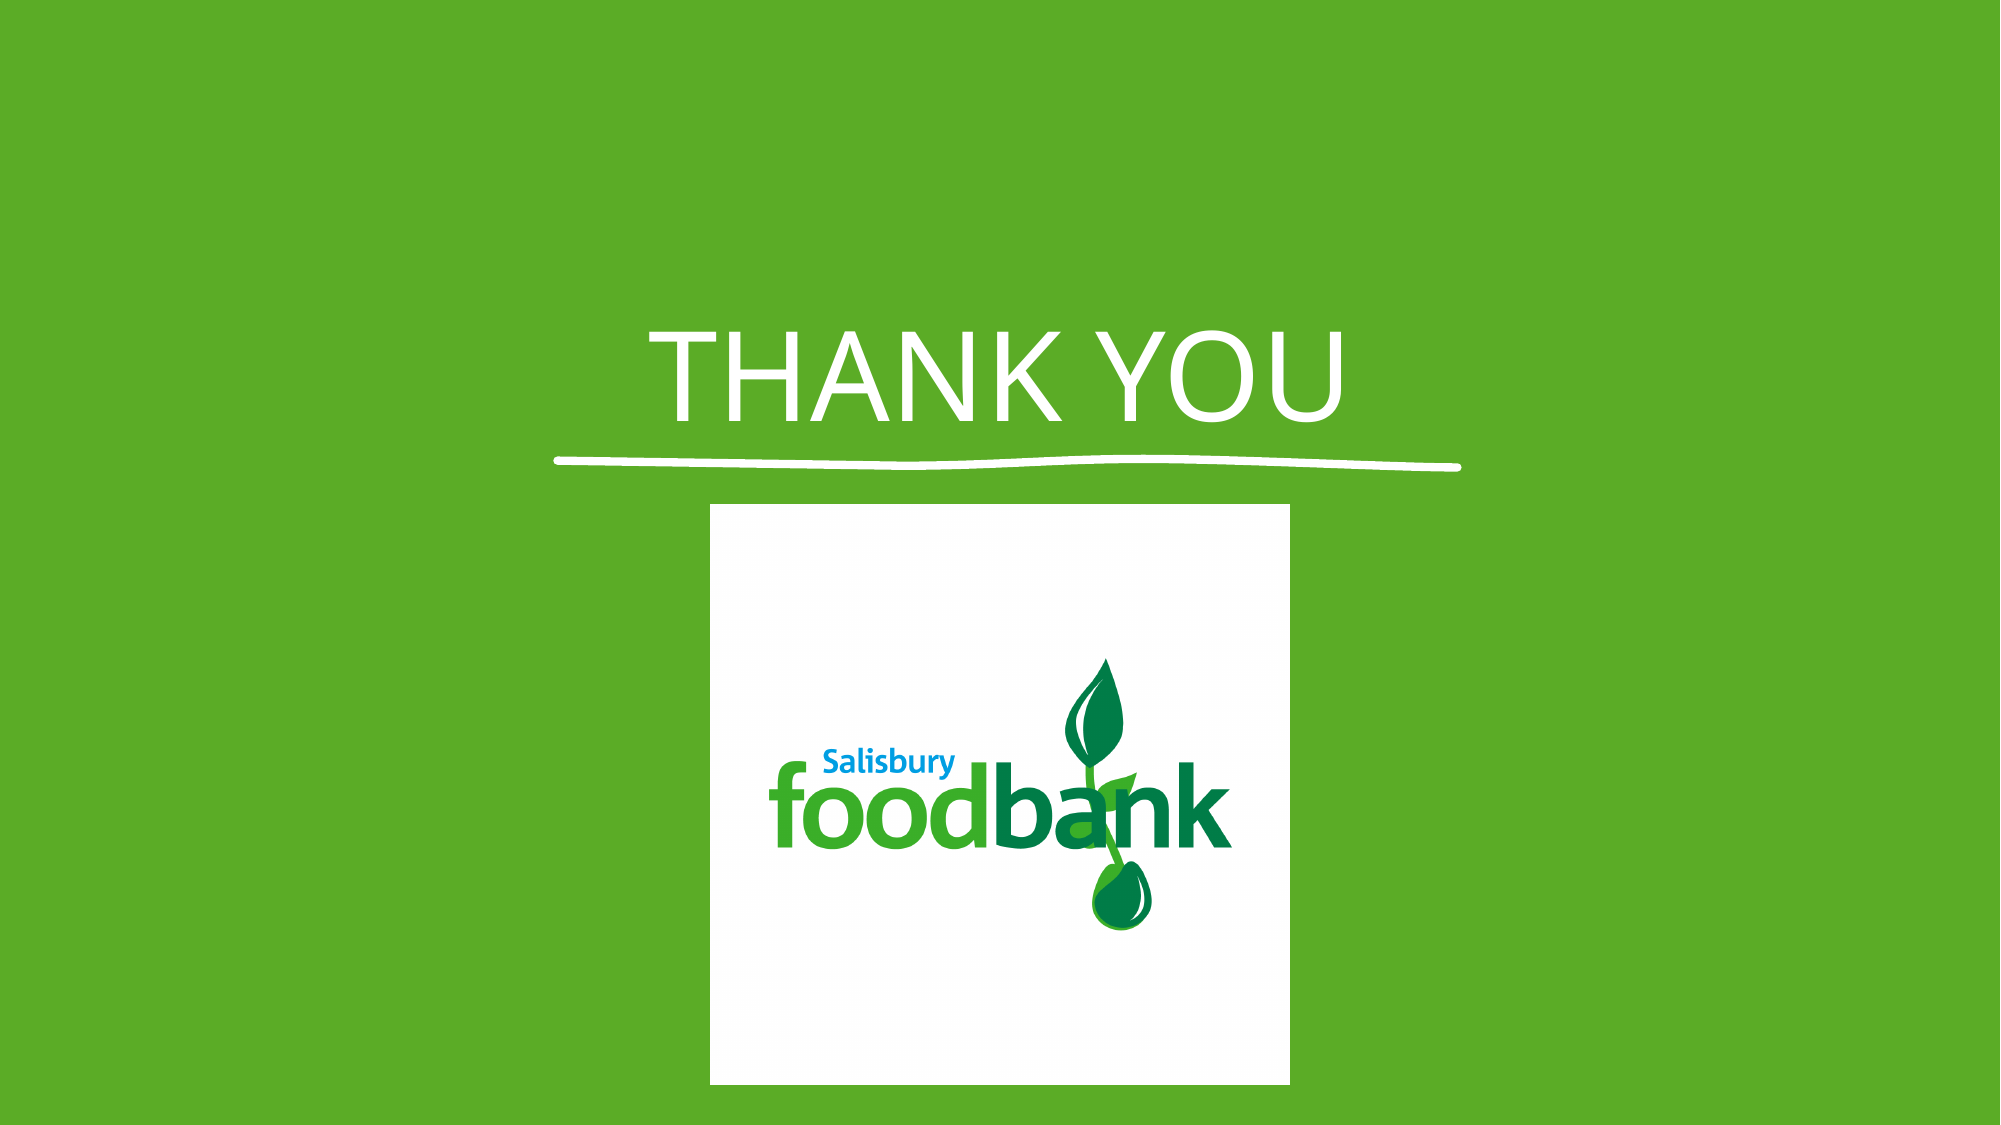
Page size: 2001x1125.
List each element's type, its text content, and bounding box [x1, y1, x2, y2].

title THANK YOU [56, 305, 1946, 468]
text_box [556, 457, 1459, 469]
picture [710, 504, 1290, 1085]
